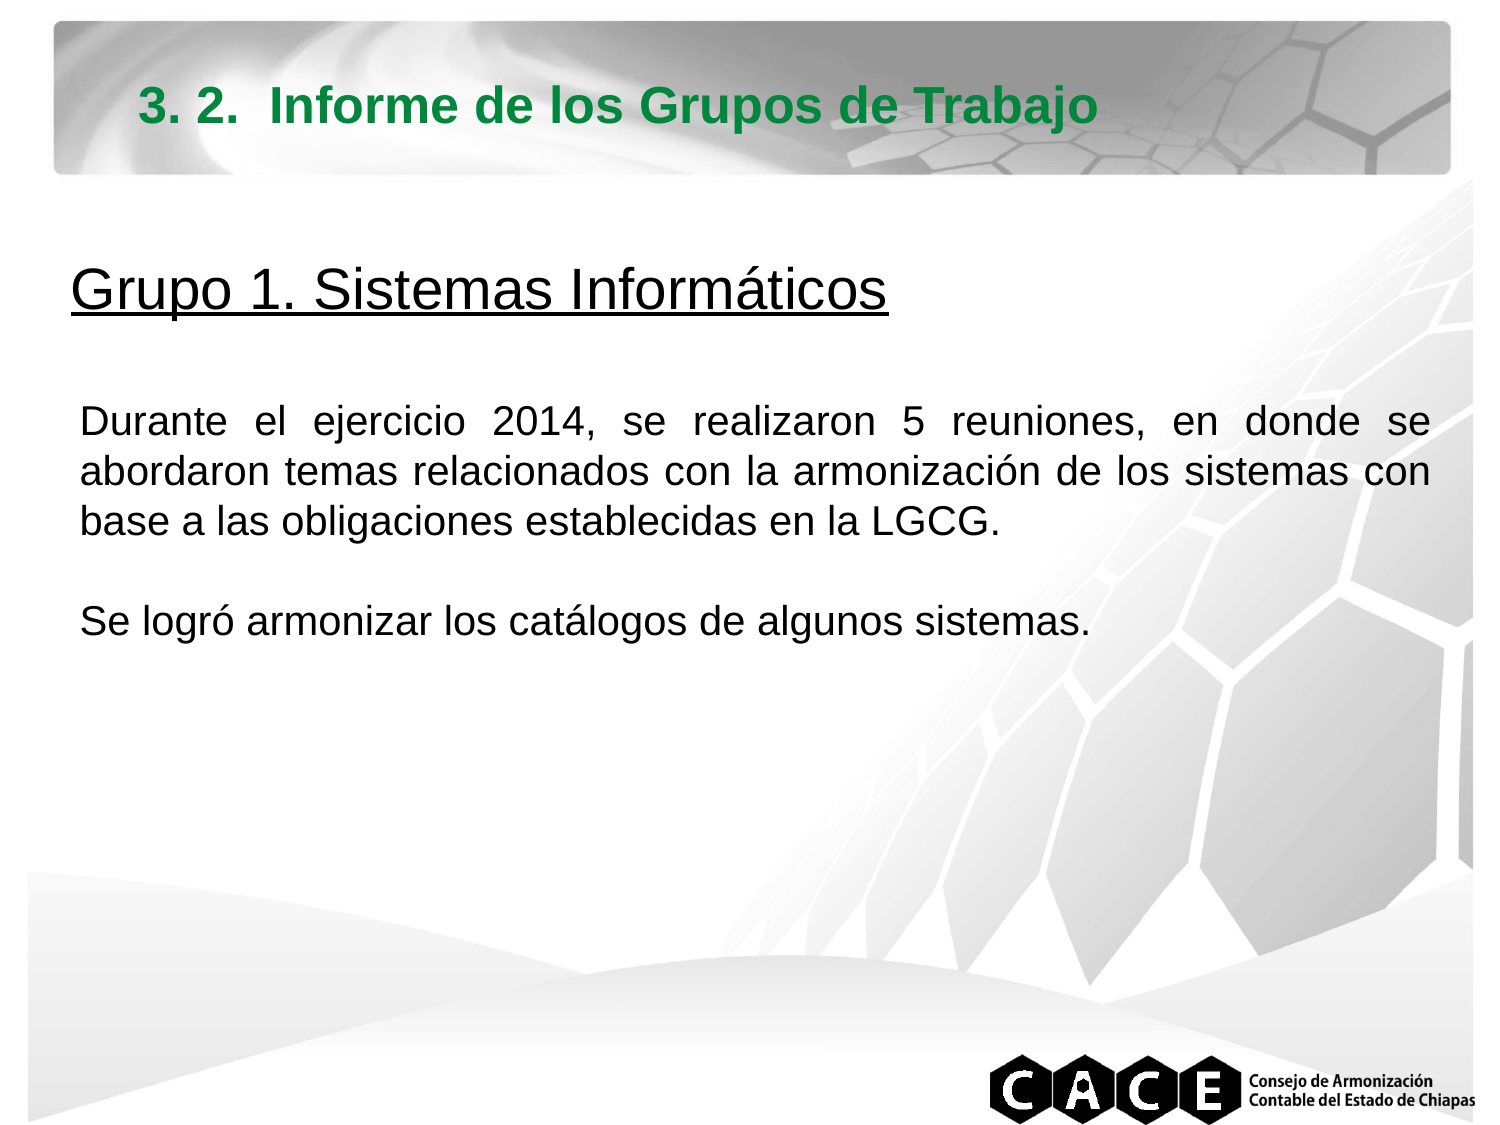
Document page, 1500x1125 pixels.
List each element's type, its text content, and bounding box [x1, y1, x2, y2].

text_box 3. 2. Informe de los Grupos de Trabajo [123, 64, 1435, 142]
text_box Grupo 1. Sistemas Informáticos [56, 243, 1439, 354]
text_box Durante el ejercicio 2014, se realizaron 5 reuniones, en donde se abordaron temas relacionados con la armonización de los sistemas con base a las obligaciones establecidas en la LGCG. Se logró armonizar los catálogos de algunos sistemas. [64, 386, 1447, 701]
